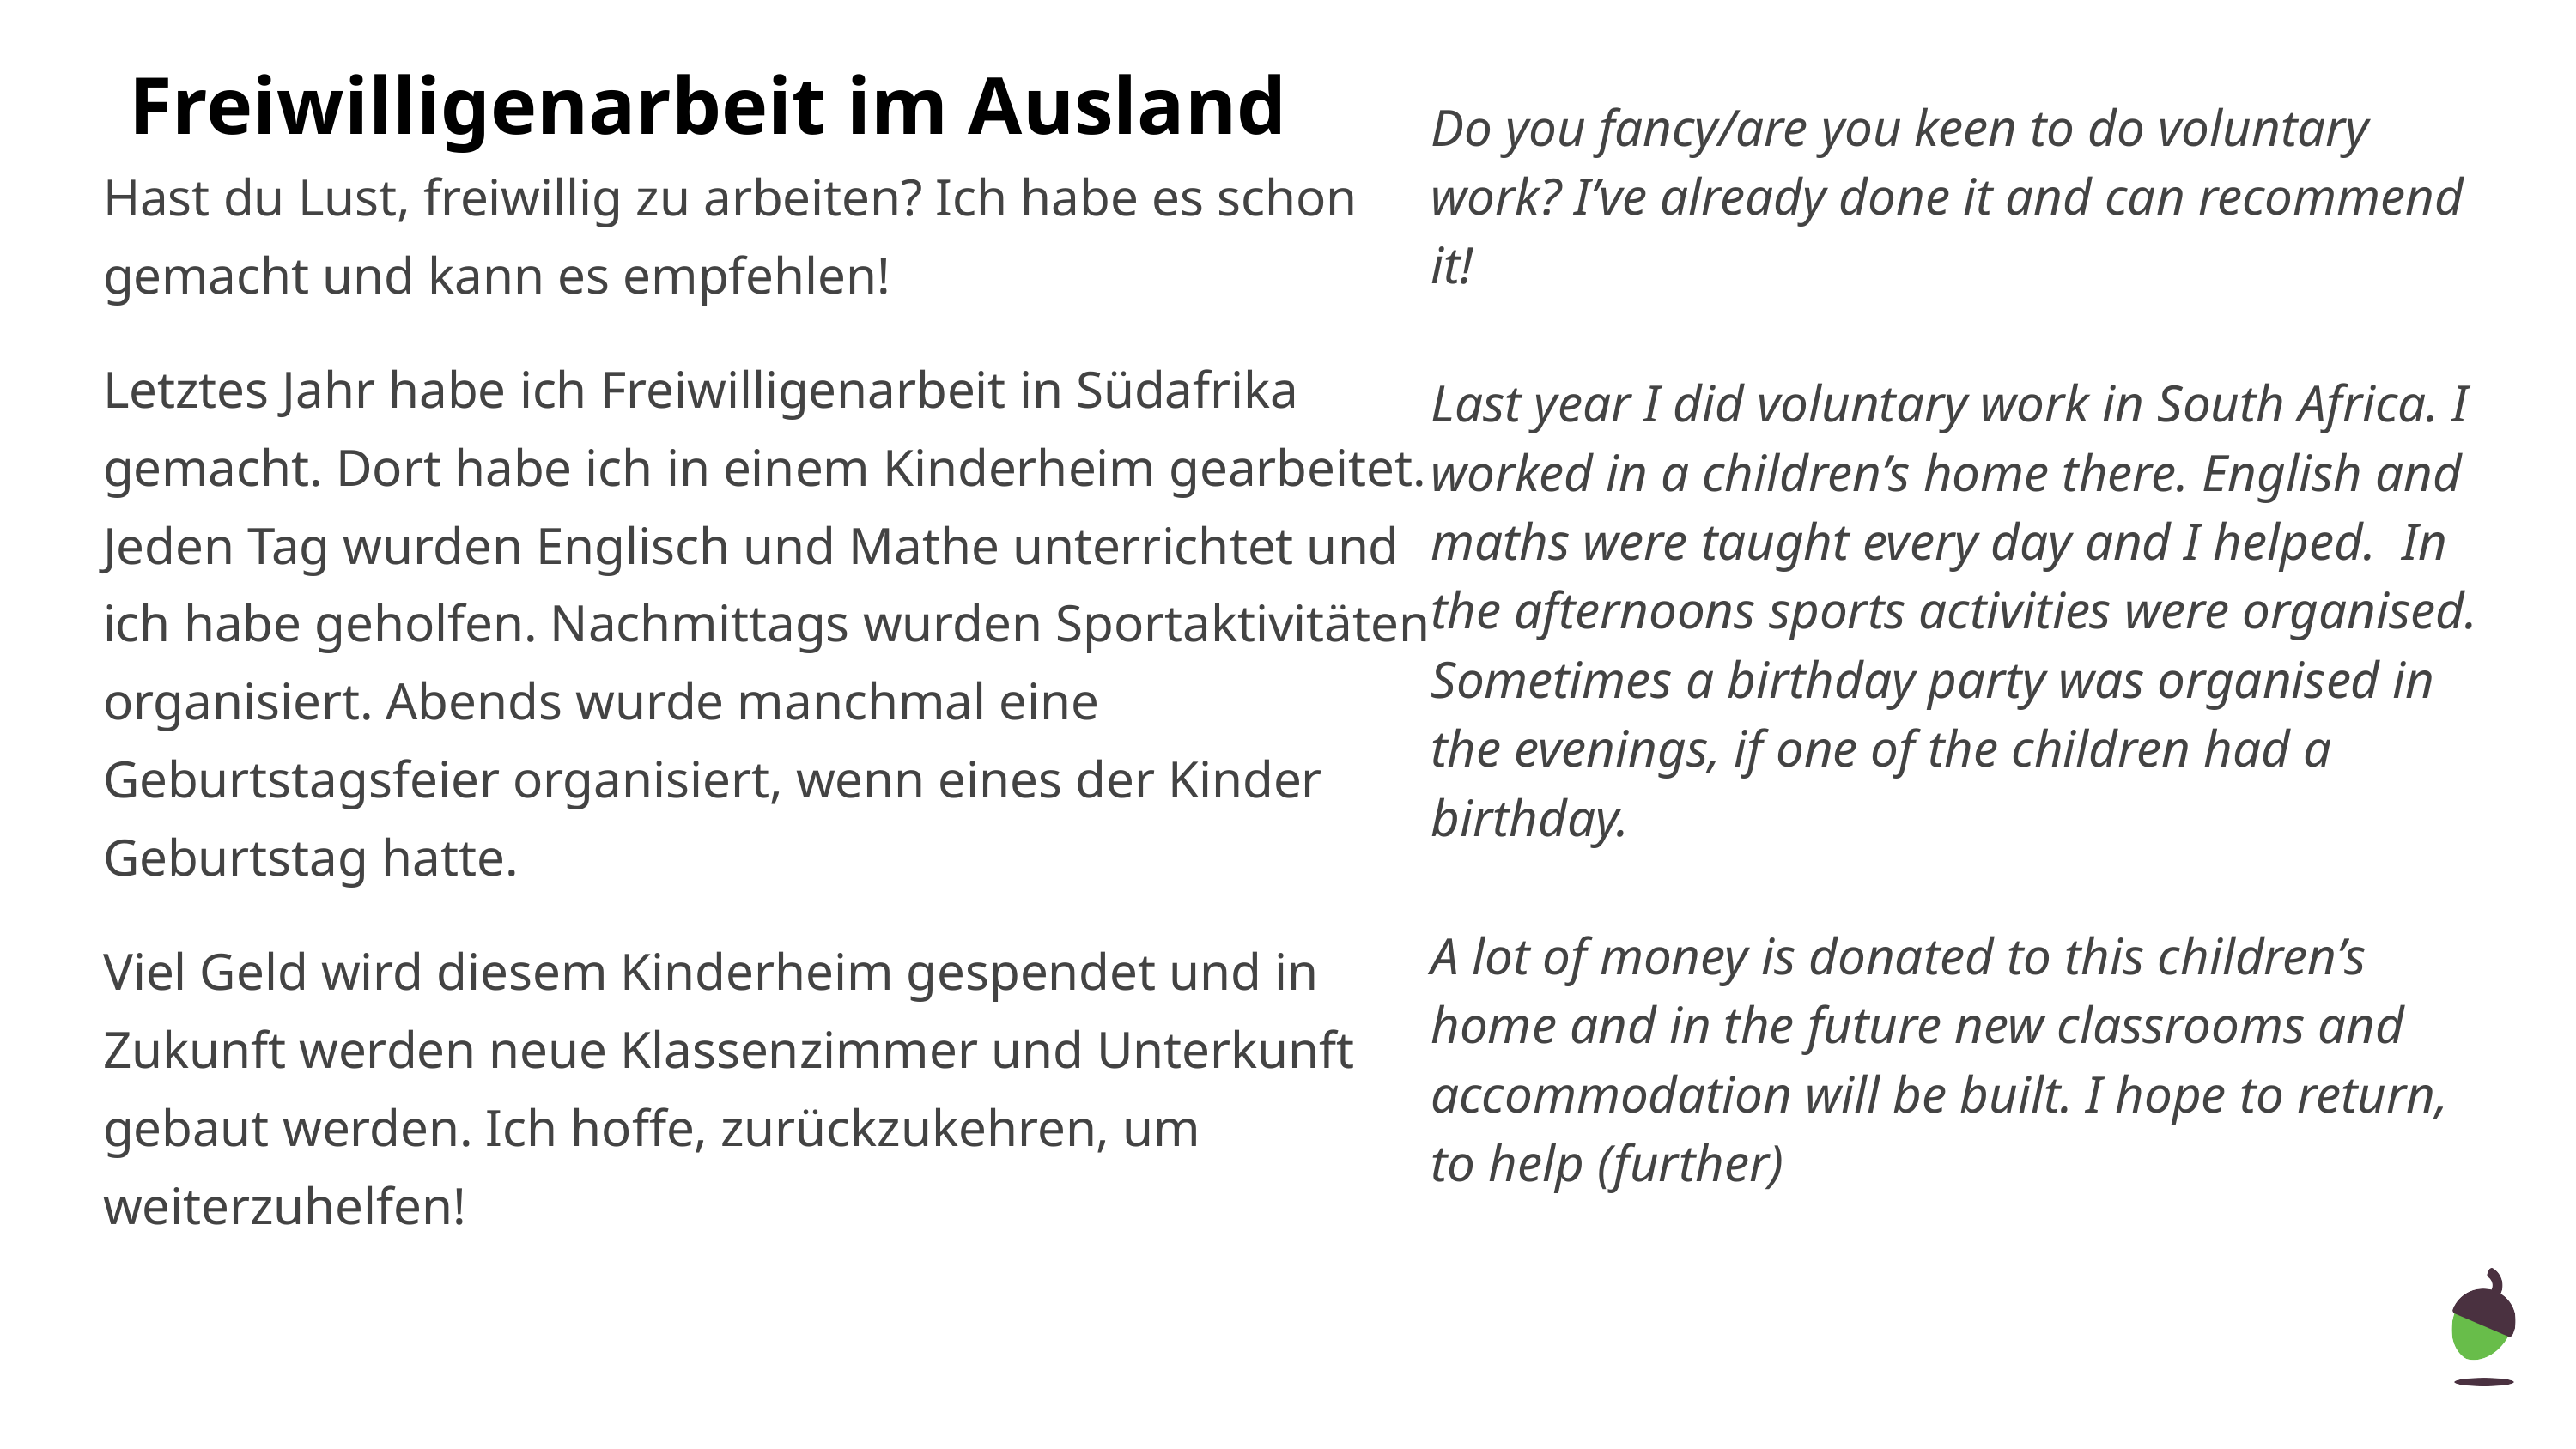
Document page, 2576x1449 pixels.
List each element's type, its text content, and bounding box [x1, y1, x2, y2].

text_box Do you fancy/are you keen to do voluntary work? I’ve already done it and can recommend it! Last year I did voluntary work in South Africa. I worked in a children’s home there. English and maths were taught every day and I helped. In the afternoons sports activities were organised. Sometimes a birthday party was organised in the evenings, if one of the children had a birthday. A lot of money is donated to this children’s home and in the future new classrooms and accommodation will be built. I hope to return, to help (further) [1418, 74, 2503, 1273]
picture [2451, 1268, 2516, 1386]
title Freiwilligenarbeit im Ausland [129, 41, 1990, 148]
list Hast du Lust, freiwillig zu arbeiten? Ich habe es schon gemacht und kann es empfehlen! Letztes Jahr habe ich Freiwilligenarbeit in Südafrika gemacht. Dort habe ich in einem Kinderheim gearbeitet. Jeden Tag wurden Englisch und Mathe unterrichtet und ich habe geholfen. Nachmittags wurden Sportaktivitäten organisiert. Abends wurde manchmal eine Geburtstagsfeier organisiert, wenn eines der Kinder Geburtstag hatte. Viel Geld wird diesem Kinderheim gespendet und in Zukunft werden neue Klassenzimmer und Unterkunft gebaut werden. Ich hoffe, zurückzukehren, um weiterzuhelfen! [103, 148, 1418, 1245]
